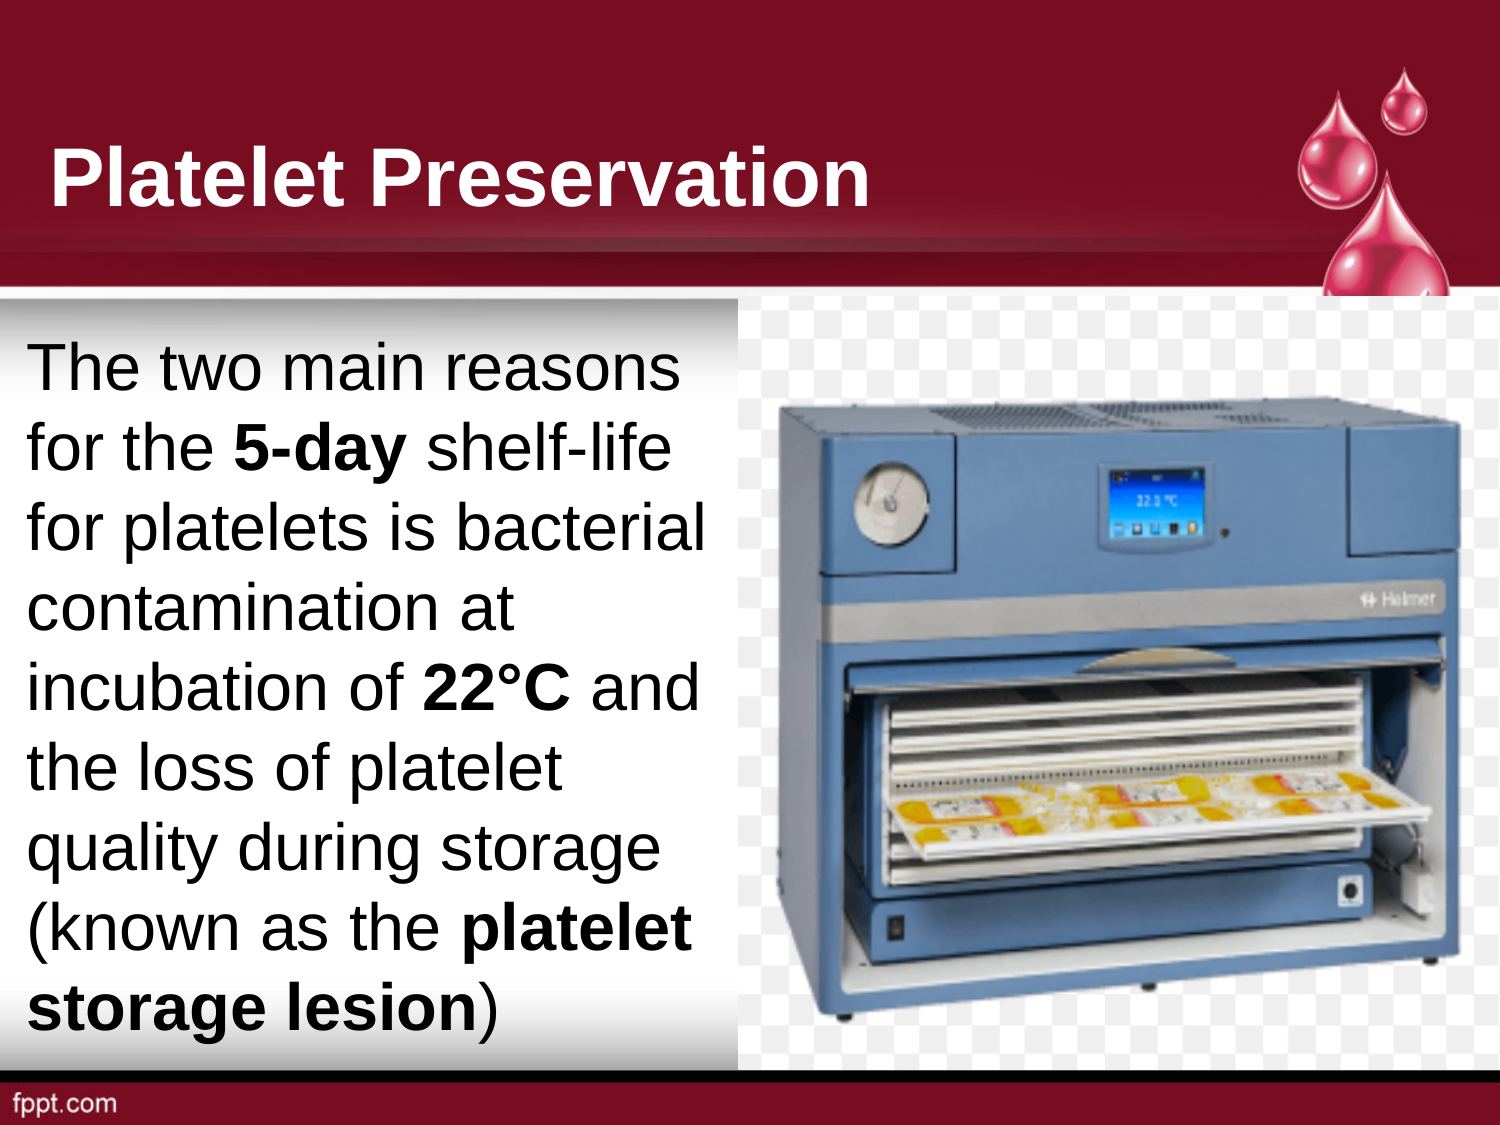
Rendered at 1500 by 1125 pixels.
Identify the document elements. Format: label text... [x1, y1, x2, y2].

text_box Platelet Preservation [4, 101, 918, 231]
list The two main reasons for the 5-day shelf-life for platelets is bacterial contamination at incubation of 22°C and the loss of platelet quality during storage (known as the platelet storage lesion) [11, 316, 727, 1090]
picture [0, 0, 1500, 1125]
